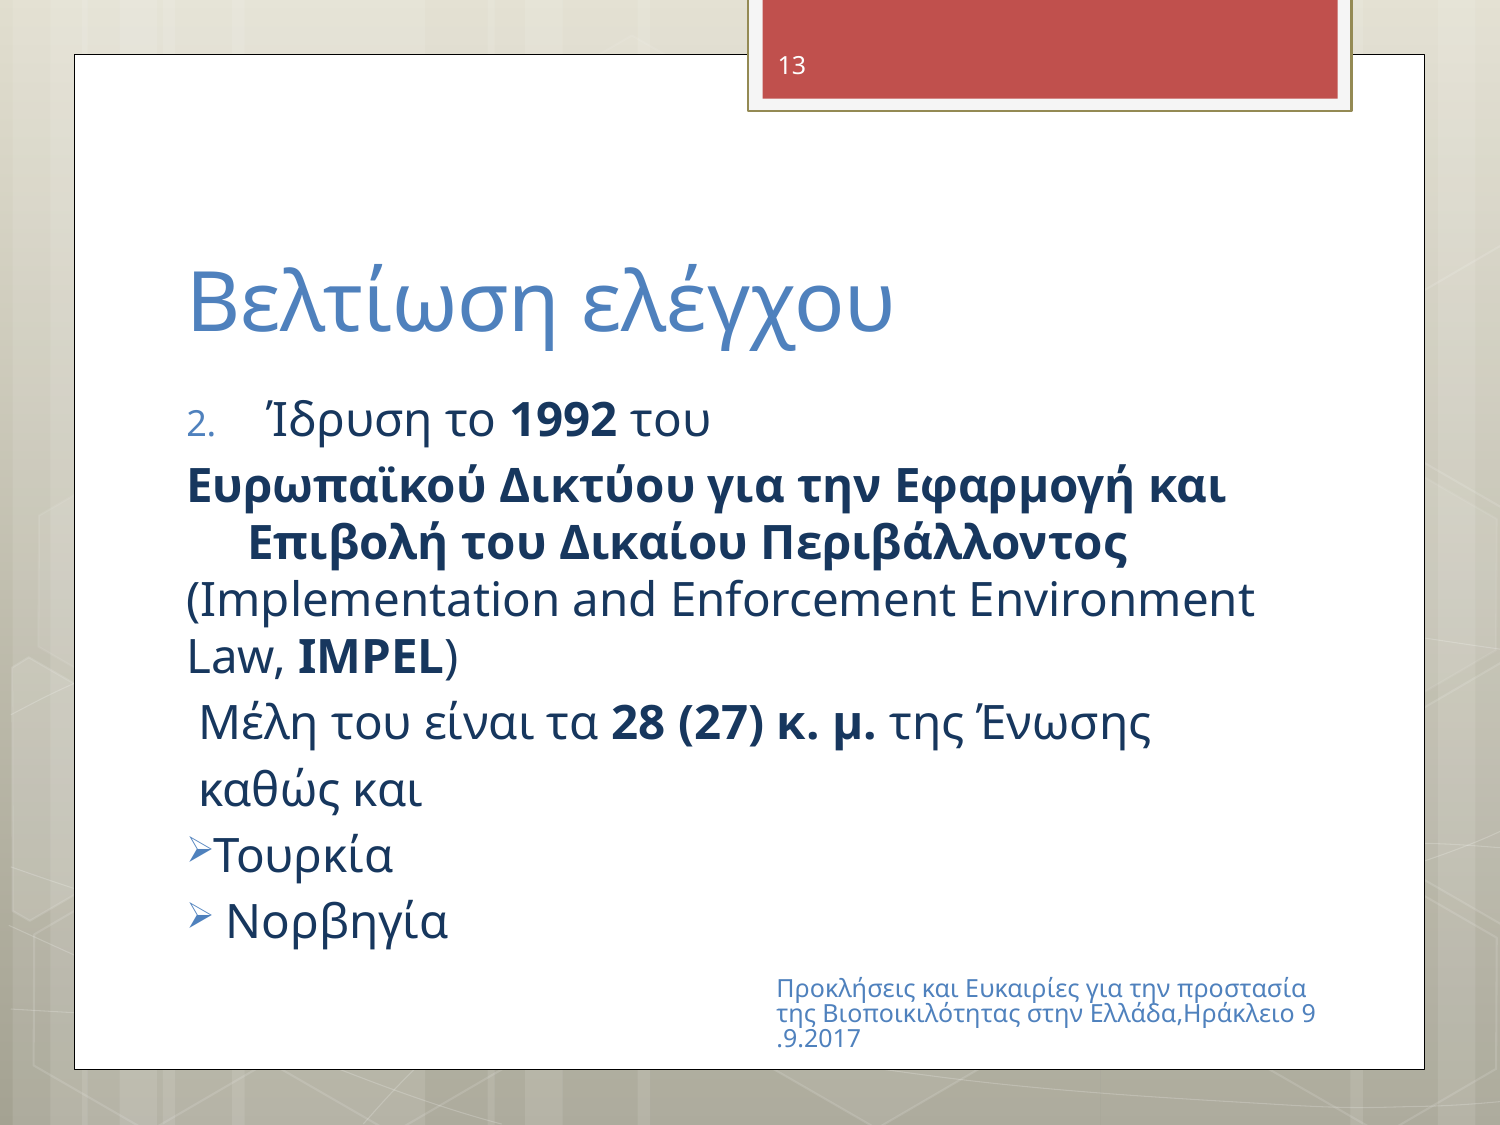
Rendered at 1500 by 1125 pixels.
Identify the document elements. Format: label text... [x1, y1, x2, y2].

slide_number 13 [762, 36, 982, 97]
title Βελτίωση ελέγχου [171, 168, 1324, 357]
footer Προκλήσεις και Ευκαιρίες για την προστασία της Βιοποικιλότητας στην Ελλάδα,Ηράκλειο 9.9.2017 [761, 960, 1336, 1020]
list Ίδρυση το 1992 του Ευρωπαϊκού Δικτύου για την Εφαρμογή και Επιβολή του Δικαίου Περιβάλλοντος (Implementation and Enforcement Environment Law, IMPEL) Μέλη του είναι τα 28 (27) κ. μ. της Ένωσης καθώς και Τουρκία Νορβηγία [171, 381, 1283, 957]
